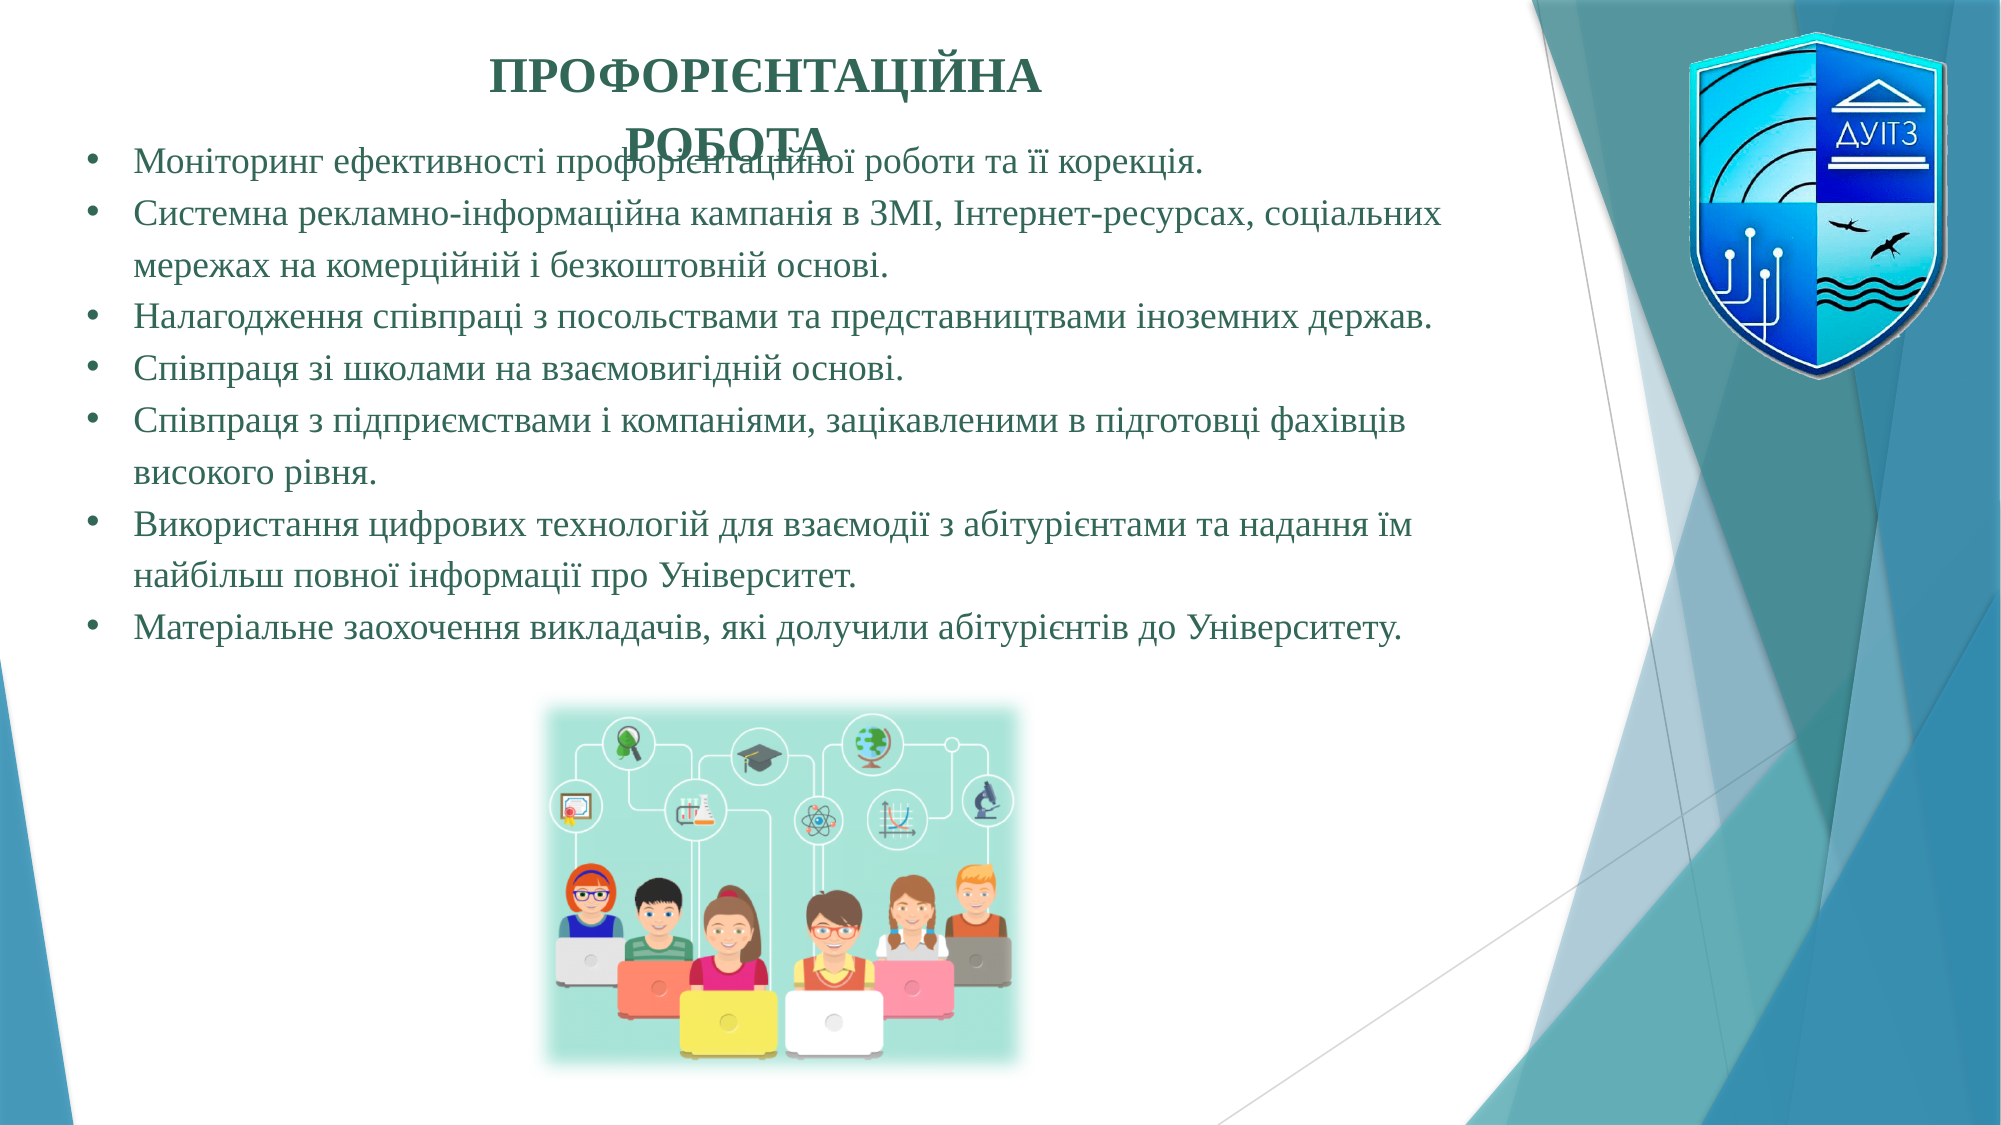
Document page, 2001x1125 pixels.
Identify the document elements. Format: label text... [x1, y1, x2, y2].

picture [1646, 0, 1978, 431]
text_box ПРОФОРІЄНТАЦІЙНА РОБОТА [327, 26, 1131, 111]
picture [527, 689, 1036, 1083]
text_box Моніторинг ефективності профорієнтаційної роботи та її корекція. Системна рекламно-інформаційна кампанія в ЗМІ, Інтернет-ресурсах, соціальних мережах на комерційній і безкоштовній основі. Налагодження співпраці з посольствами та представництвами іноземних держав. Співпраця зі школами на взаємовигідній основі. Співпраця з підприємствами і компаніями, зацікавленими в підготовці фахівців високого рівня. Використання цифрових технологій для взаємодії з абітурієнтами та надання їм найбільш повної інформації про Університет. Матеріальне заохочення викладачів, які долучили абітурієнтів до Університету. [71, 122, 1500, 655]
